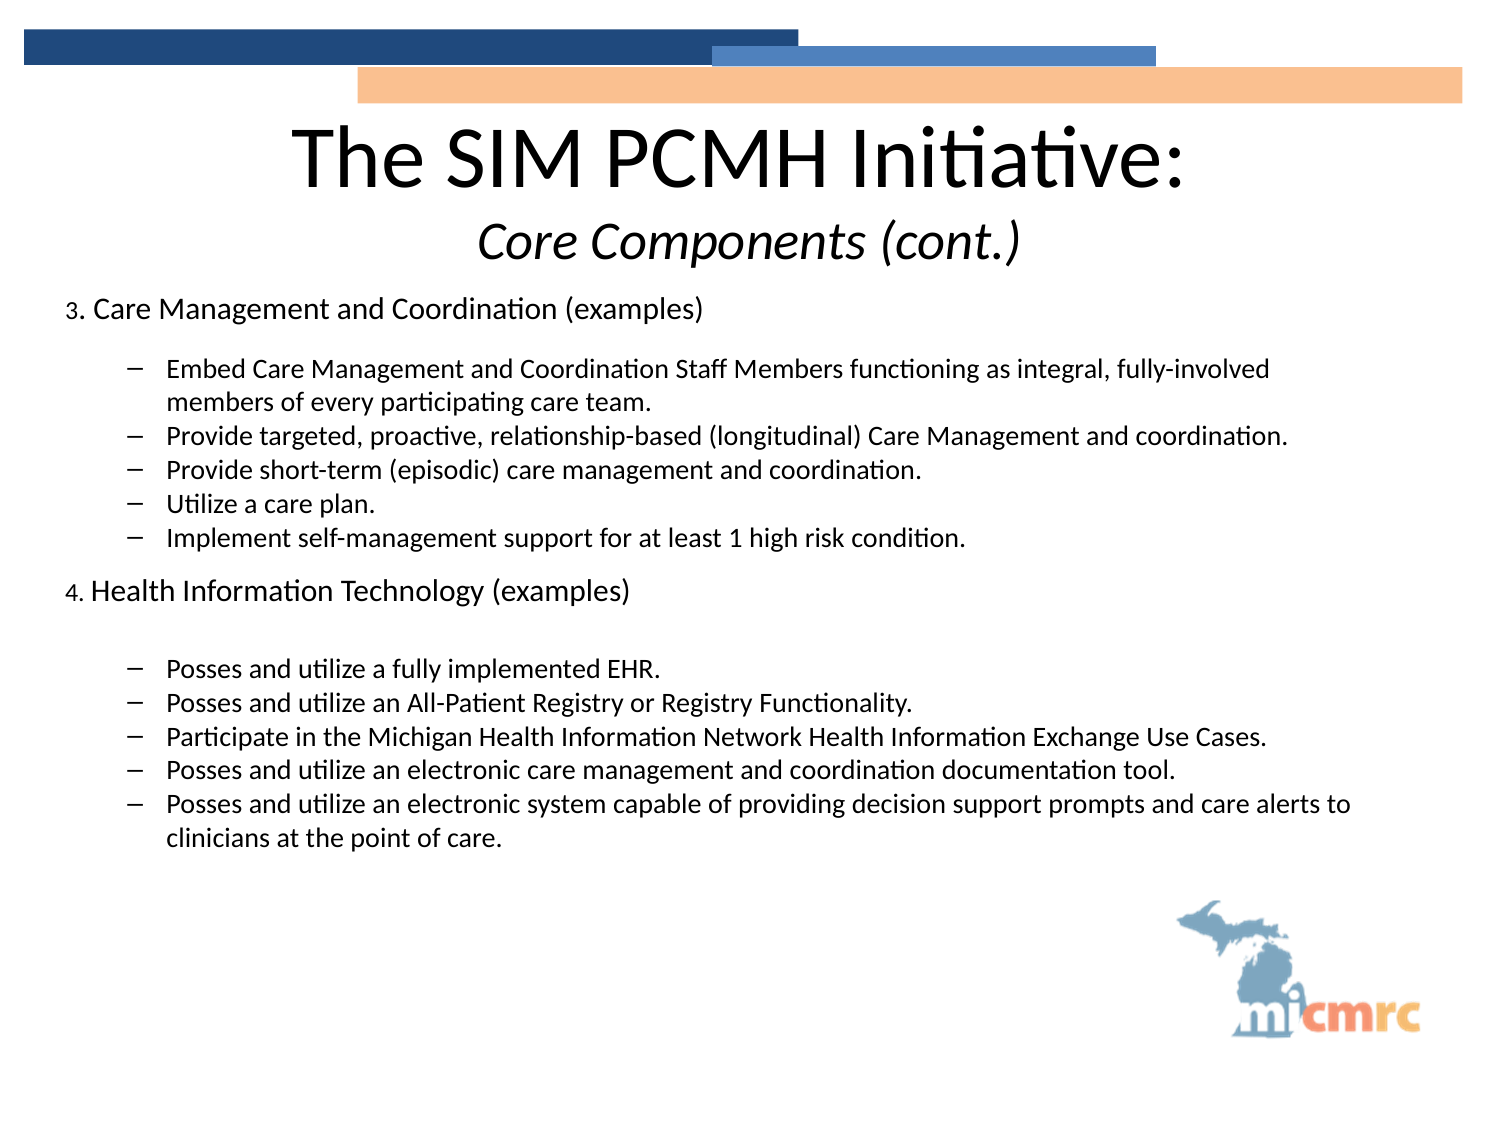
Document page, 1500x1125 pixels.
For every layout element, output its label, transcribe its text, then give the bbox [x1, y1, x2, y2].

title The SIM PCMH Initiative: Core Components (cont.) [75, 90, 1425, 279]
list 3. Care Management and Coordination (examples) Embed Care Management and Coordination Staff Members functioning as integral, fully-involved members of every participating care team. Provide targeted, proactive, relationship-based (longitudinal) Care Management and coordination. Provide short-term (episodic) care management and coordination. Utilize a care plan. Implement self-management support for at least 1 high risk condition. 4. Health Information Technology (examples) Posses and utilize a fully implemented EHR. Posses and utilize an All-Patient Registry or Registry Functionality. Participate in the Michigan Health Information Network Health Information Exchange Use Cases. Posses and utilize an electronic care management and coordination documentation tool. Posses and utilize an electronic system capable of providing decision support prompts and care alerts to clinicians at the point of care. [50, 287, 1400, 980]
picture [1175, 899, 1423, 1042]
